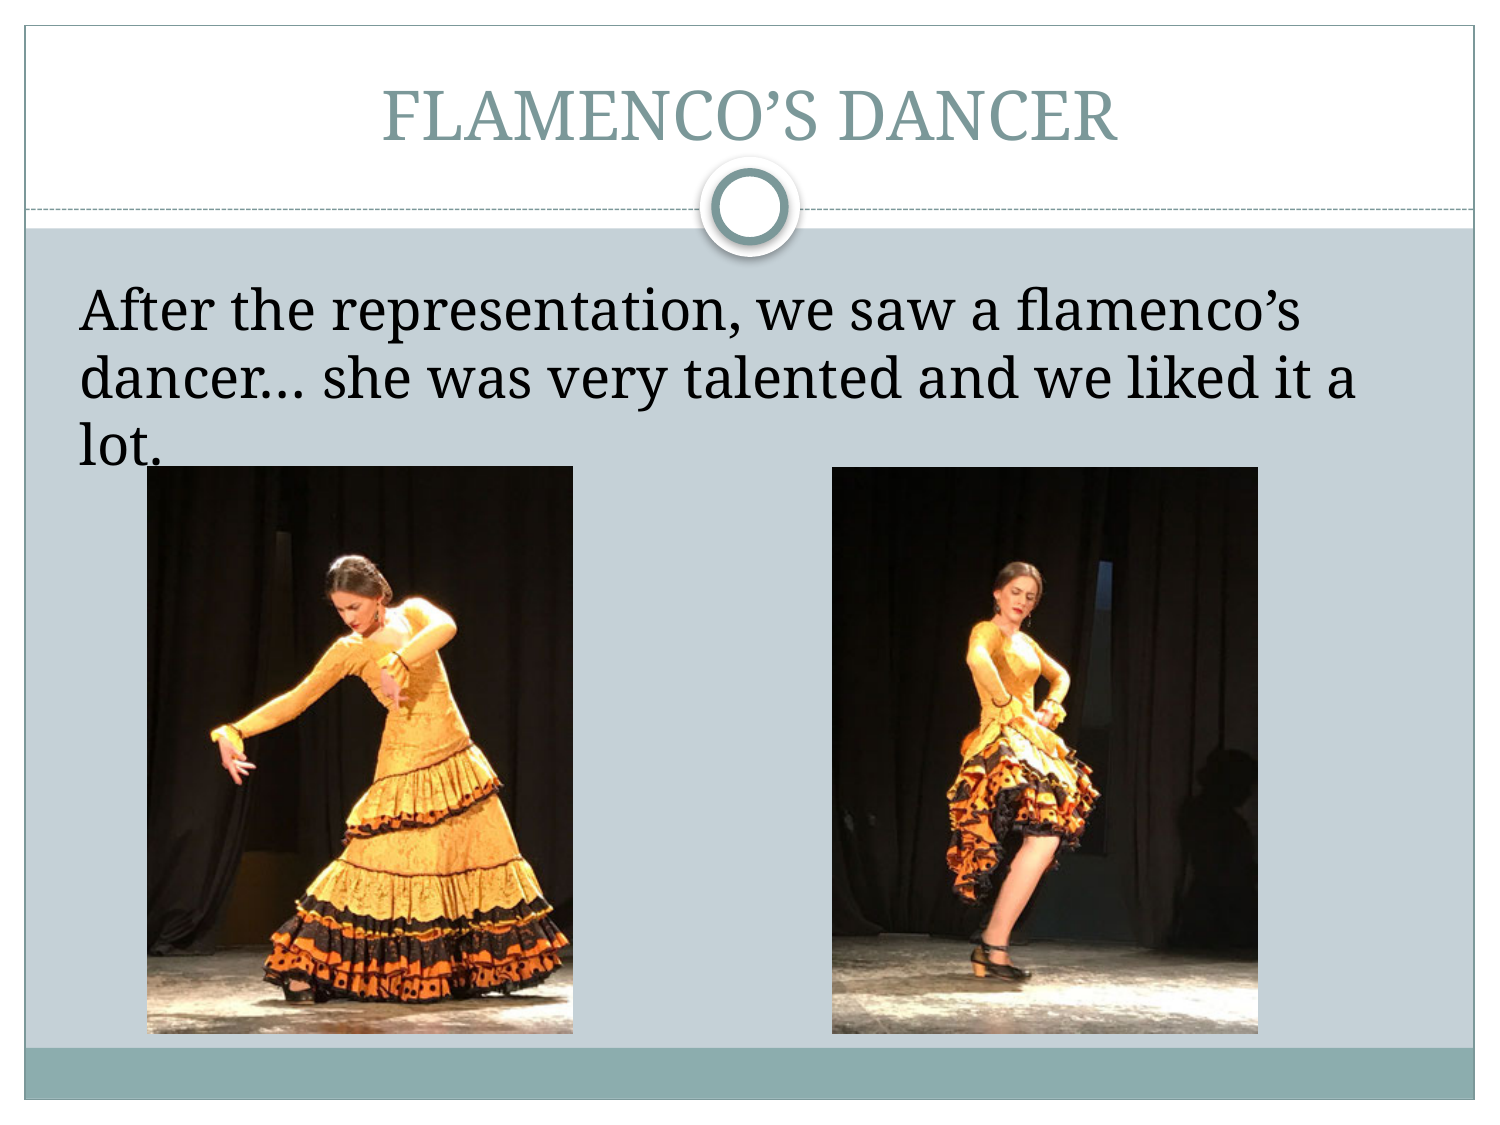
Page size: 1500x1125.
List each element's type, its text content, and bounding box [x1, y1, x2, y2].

title FLAMENCO’S DANCER [49, 37, 1450, 162]
picture [832, 467, 1258, 1035]
picture [147, 466, 574, 1035]
list After the representation, we saw a flamenco’s dancer… she was very talented and we liked it a lot. [64, 267, 1460, 1018]
